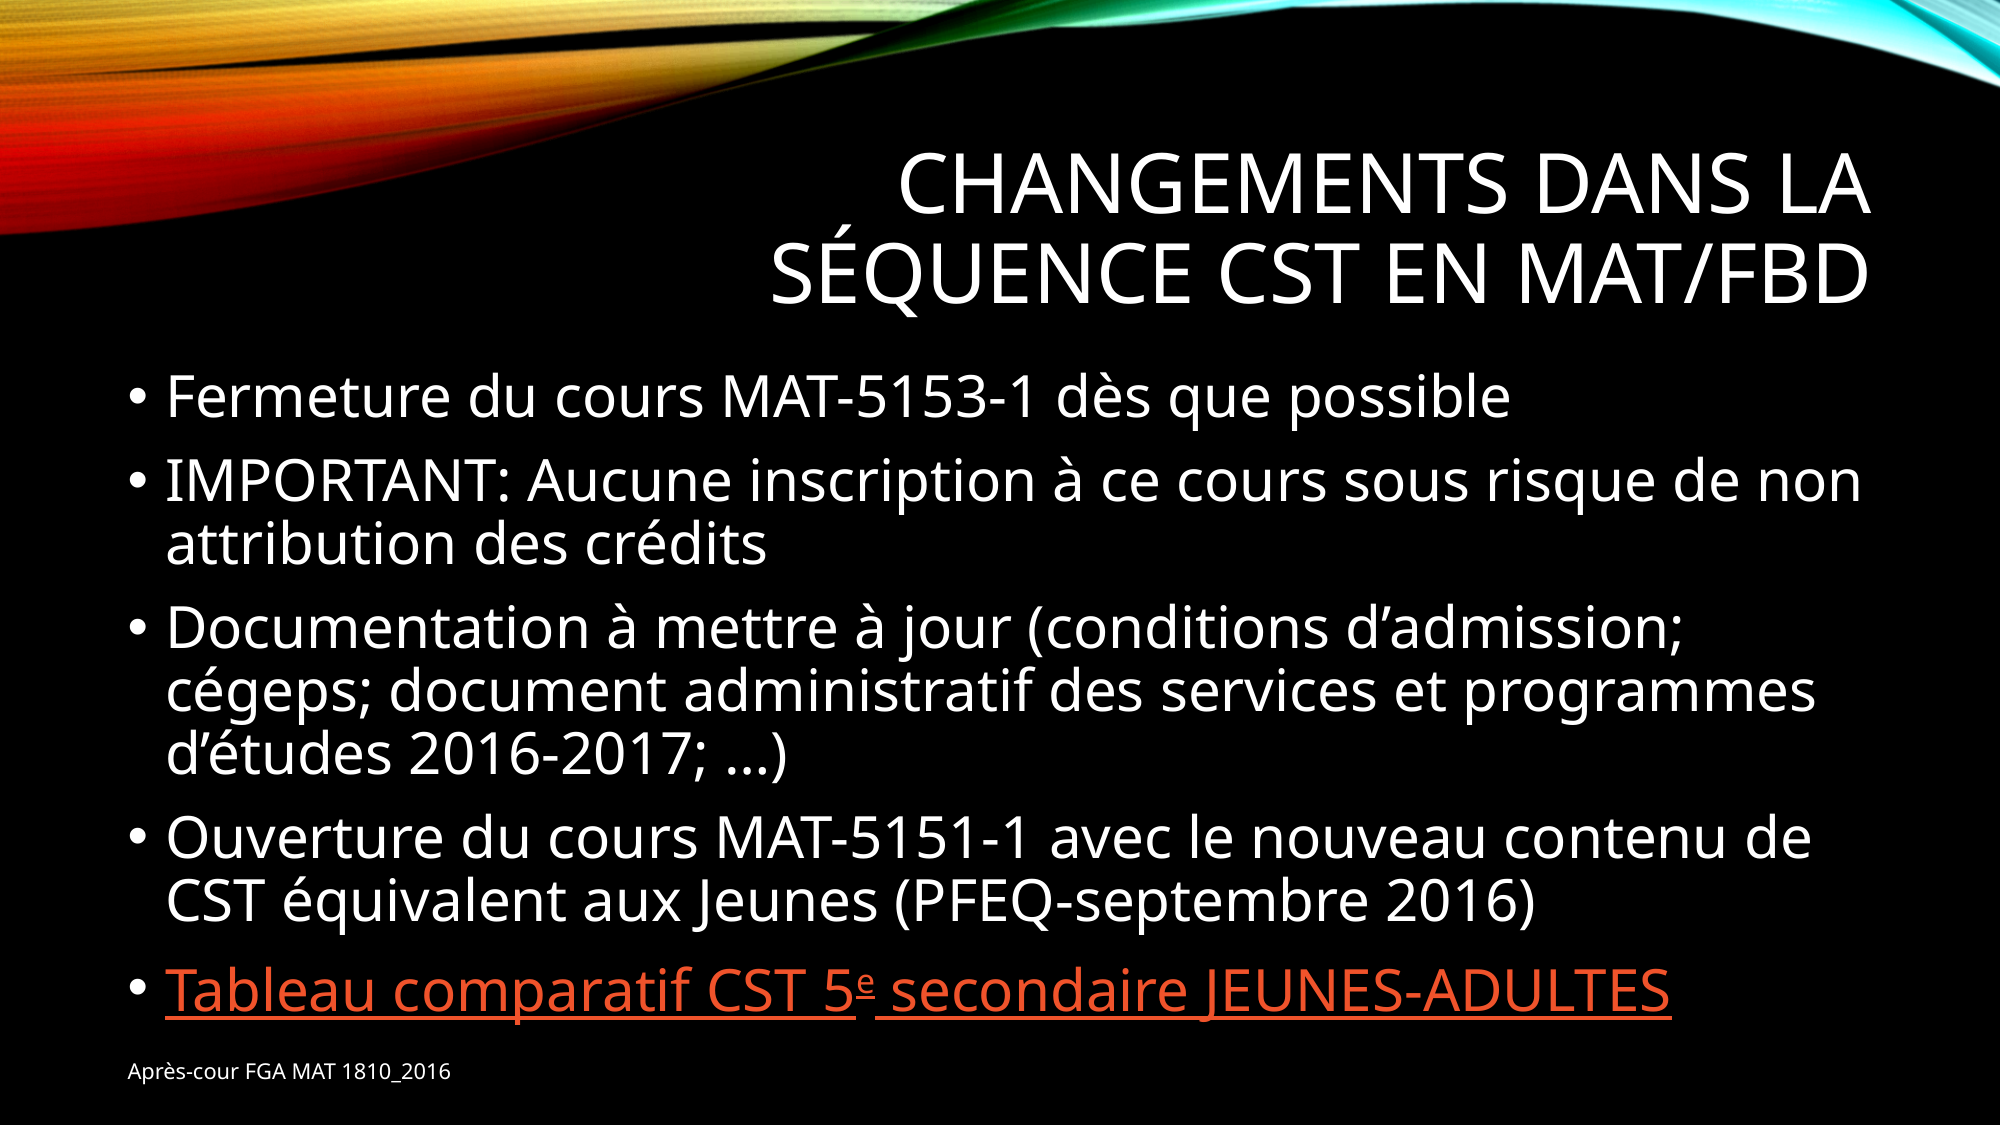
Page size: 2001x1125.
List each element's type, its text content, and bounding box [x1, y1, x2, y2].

picture [0, 0, 2000, 237]
title Changements dans la séquence CST en MAT/FBD [474, 125, 1888, 338]
list Fermeture du cours MAT-5153-1 dès que possible IMPORTANT: Aucune inscription à ce cours sous risque de non attribution des crédits Documentation à mettre à jour (conditions d’admission; cégeps; document administratif des services et programmes d’études 2016-2017; …) Ouverture du cours MAT-5151-1 avec le nouveau contenu de CST équivalent aux Jeunes (PFEQ-septembre 2016) Tableau comparatif CST 5e secondaire JEUNES-ADULTES [112, 360, 1888, 1021]
footer Après-cour FGA MAT 1810_2016 [112, 1042, 1388, 1103]
